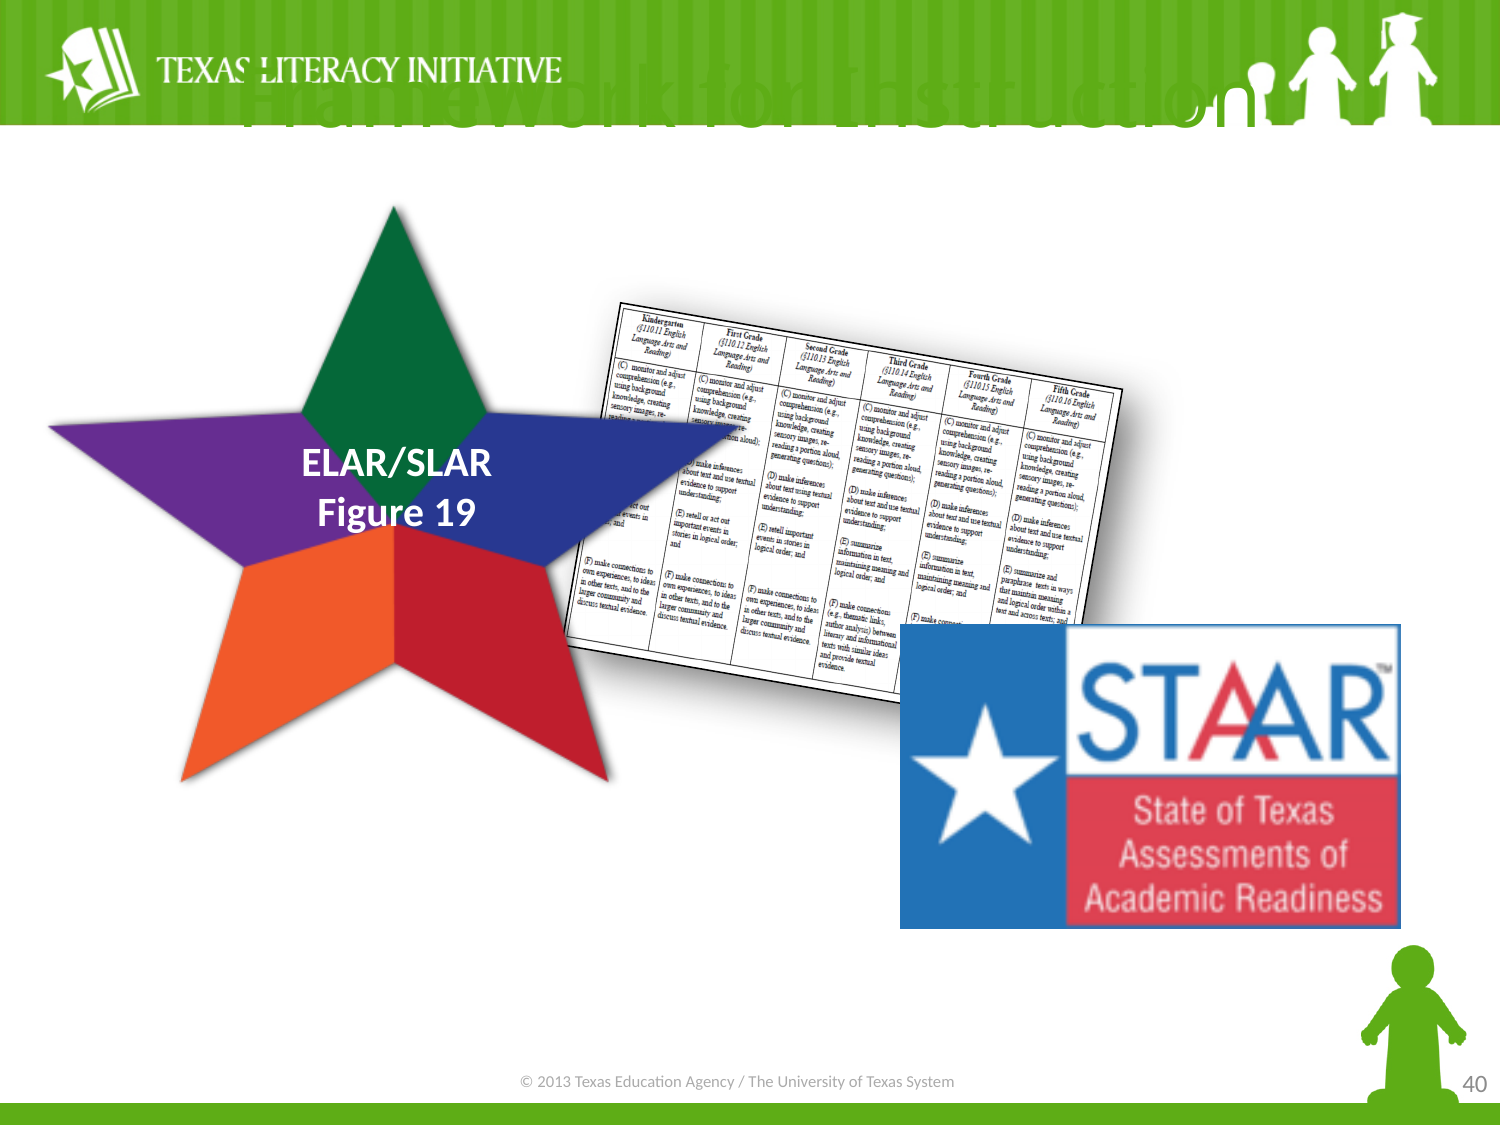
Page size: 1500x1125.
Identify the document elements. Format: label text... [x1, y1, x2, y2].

text_box 40 [1437, 1062, 1500, 1103]
picture [760, 328, 1402, 929]
title Framework for Instruction [0, 0, 1500, 188]
picture [0, 932, 1500, 1125]
footer © 2013 Texas Education Agency / The University of Texas System [312, 1062, 1163, 1100]
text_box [37, 194, 760, 795]
